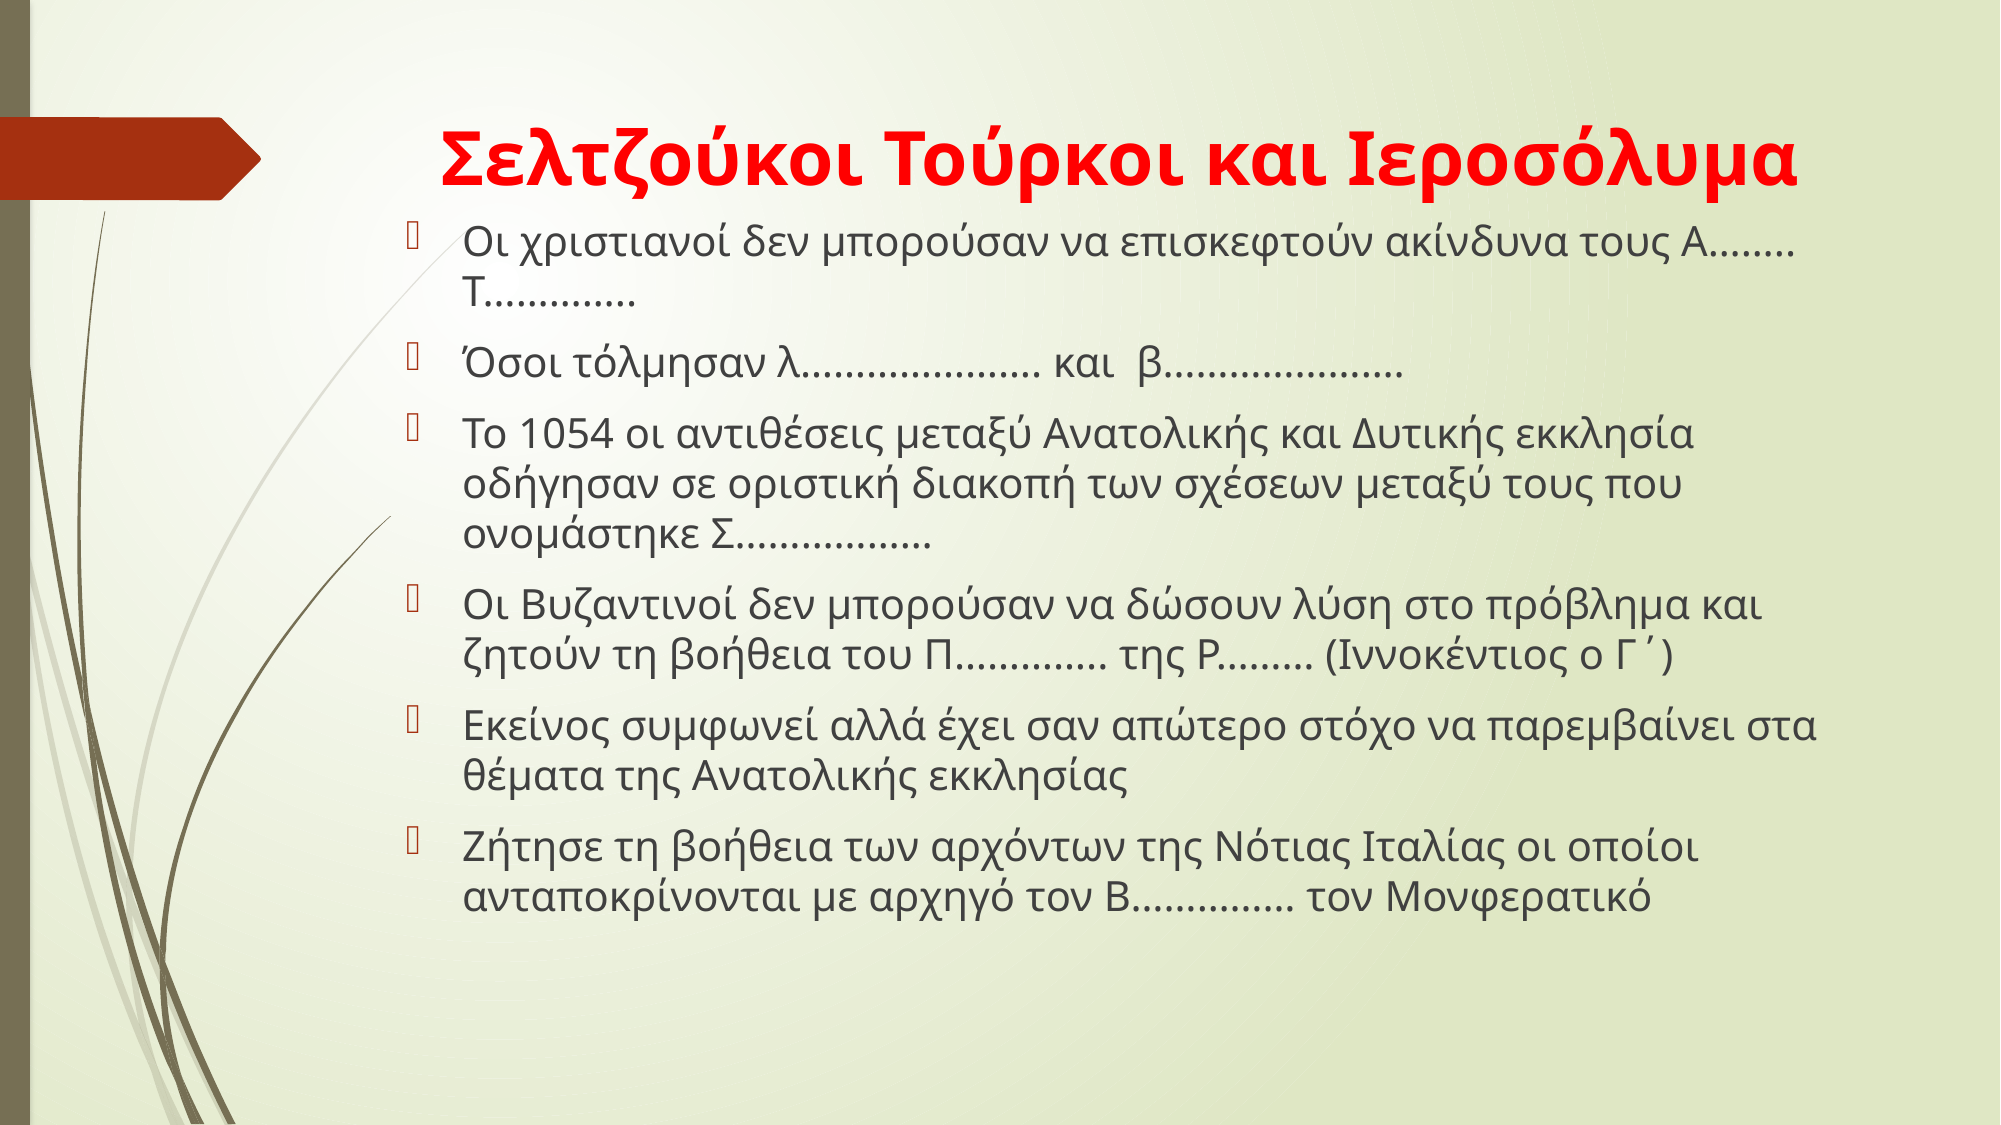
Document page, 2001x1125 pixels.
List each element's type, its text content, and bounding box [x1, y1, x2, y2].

list Οι χριστιανοί δεν μπορούσαν να επισκεφτούν ακίνδυνα τους Α…….. Τ………….. Όσοι τόλμησαν λ…………………. και β…………………. Το 1054 οι αντιθέσεις μεταξύ Ανατολικής και Δυτικής εκκλησία οδήγησαν σε οριστική διακοπή των σχέσεων μεταξύ τους που ονομάστηκε Σ……………… Οι Βυζαντινοί δεν μπορούσαν να δώσουν λύση στο πρόβλημα και ζητούν τη βοήθεια του Π………….. της Ρ……… (Ιννοκέντιος ο Γ΄) Εκείνος συμφωνεί αλλά έχει σαν απώτερο στόχο να παρεμβαίνει στα θέματα της Ανατολικής εκκλησίας Ζήτησε τη βοήθεια των αρχόντων της Νότιας Ιταλίας οι οποίοι ανταποκρίνονται με αρχηγό τον Β…………… τον Μονφερατικό [390, 207, 1854, 828]
title Σελτζούκοι Τούρκοι και Ιεροσόλυμα [425, 102, 1888, 313]
